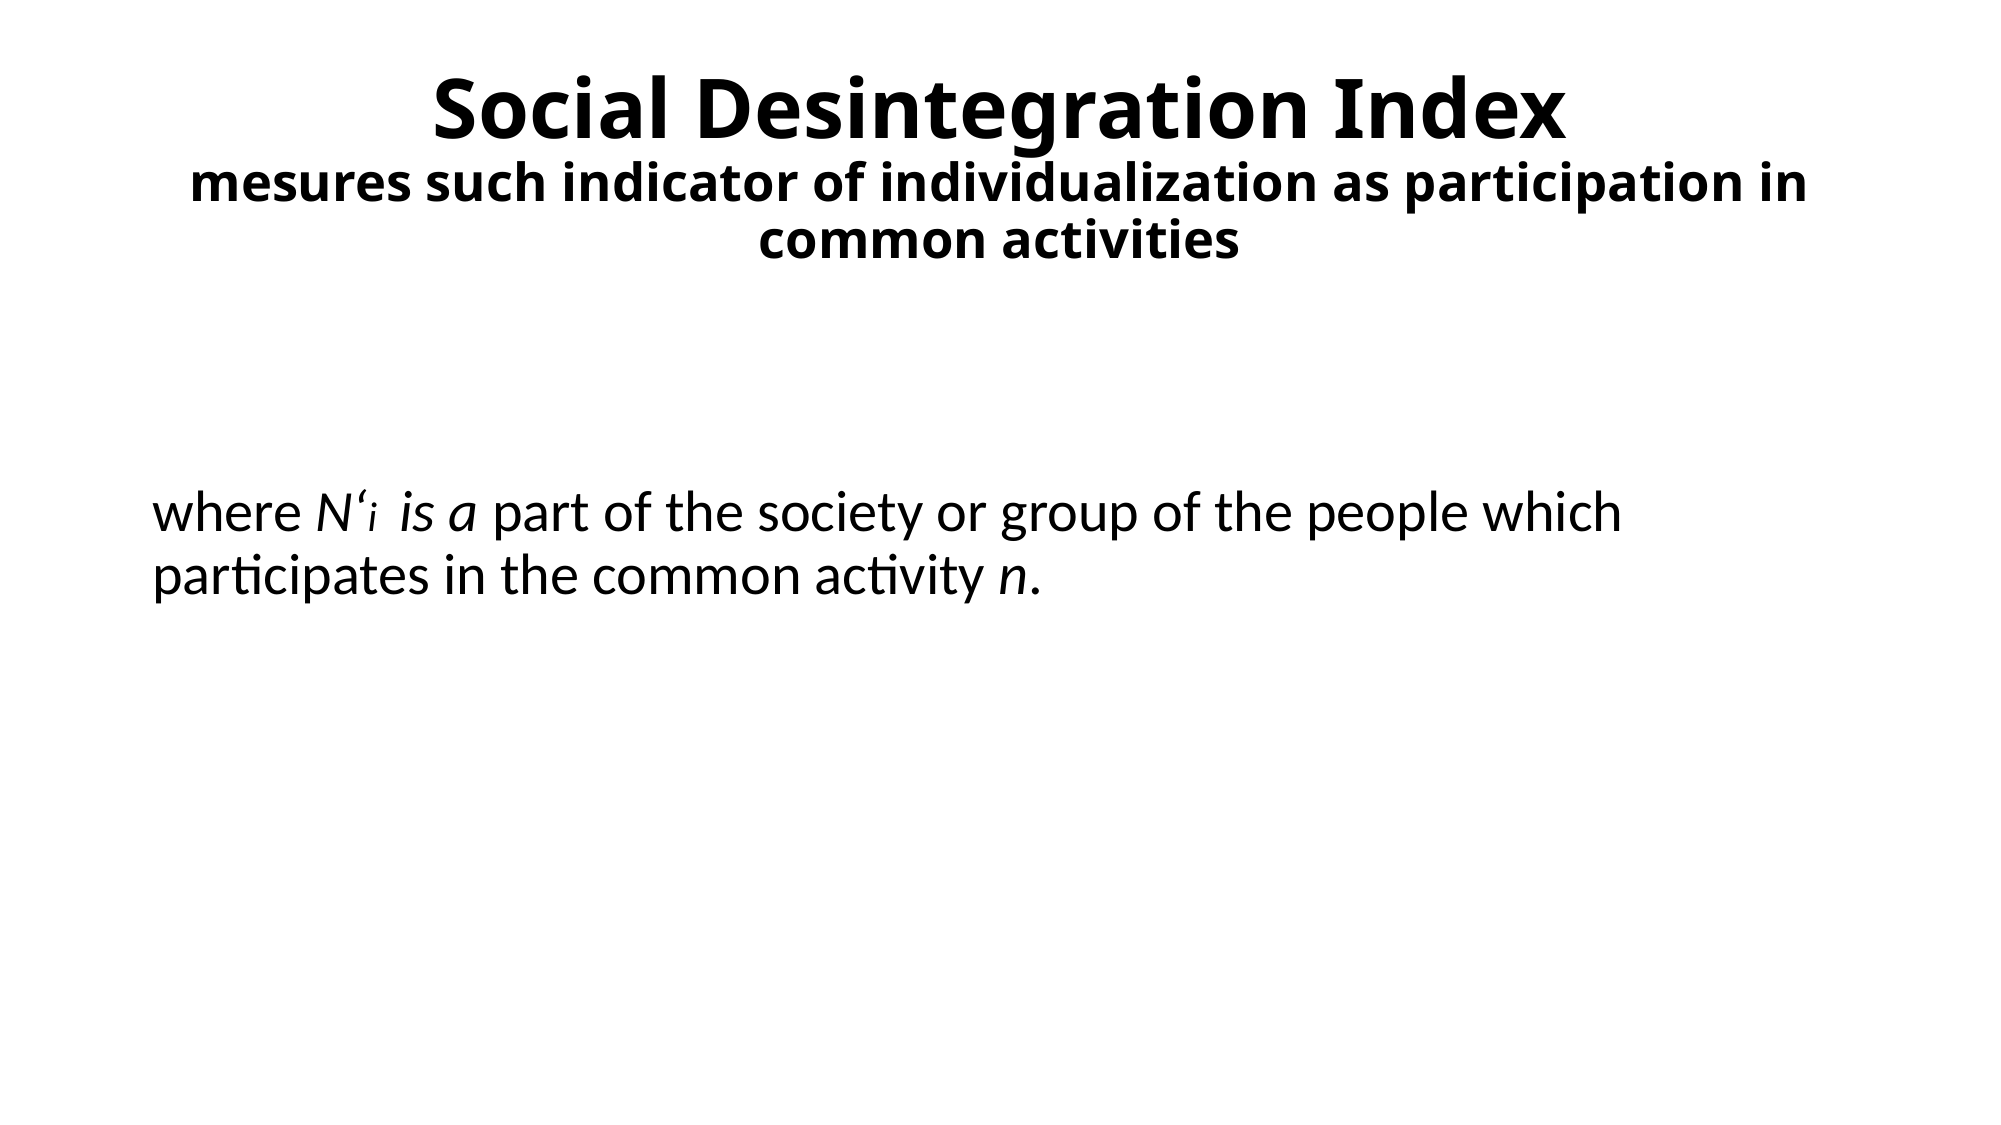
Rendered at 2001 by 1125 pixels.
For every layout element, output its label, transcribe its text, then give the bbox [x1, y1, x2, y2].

title Social Desintegration Index mesures such indicator of individualization as participation in common activities [137, 59, 1863, 278]
